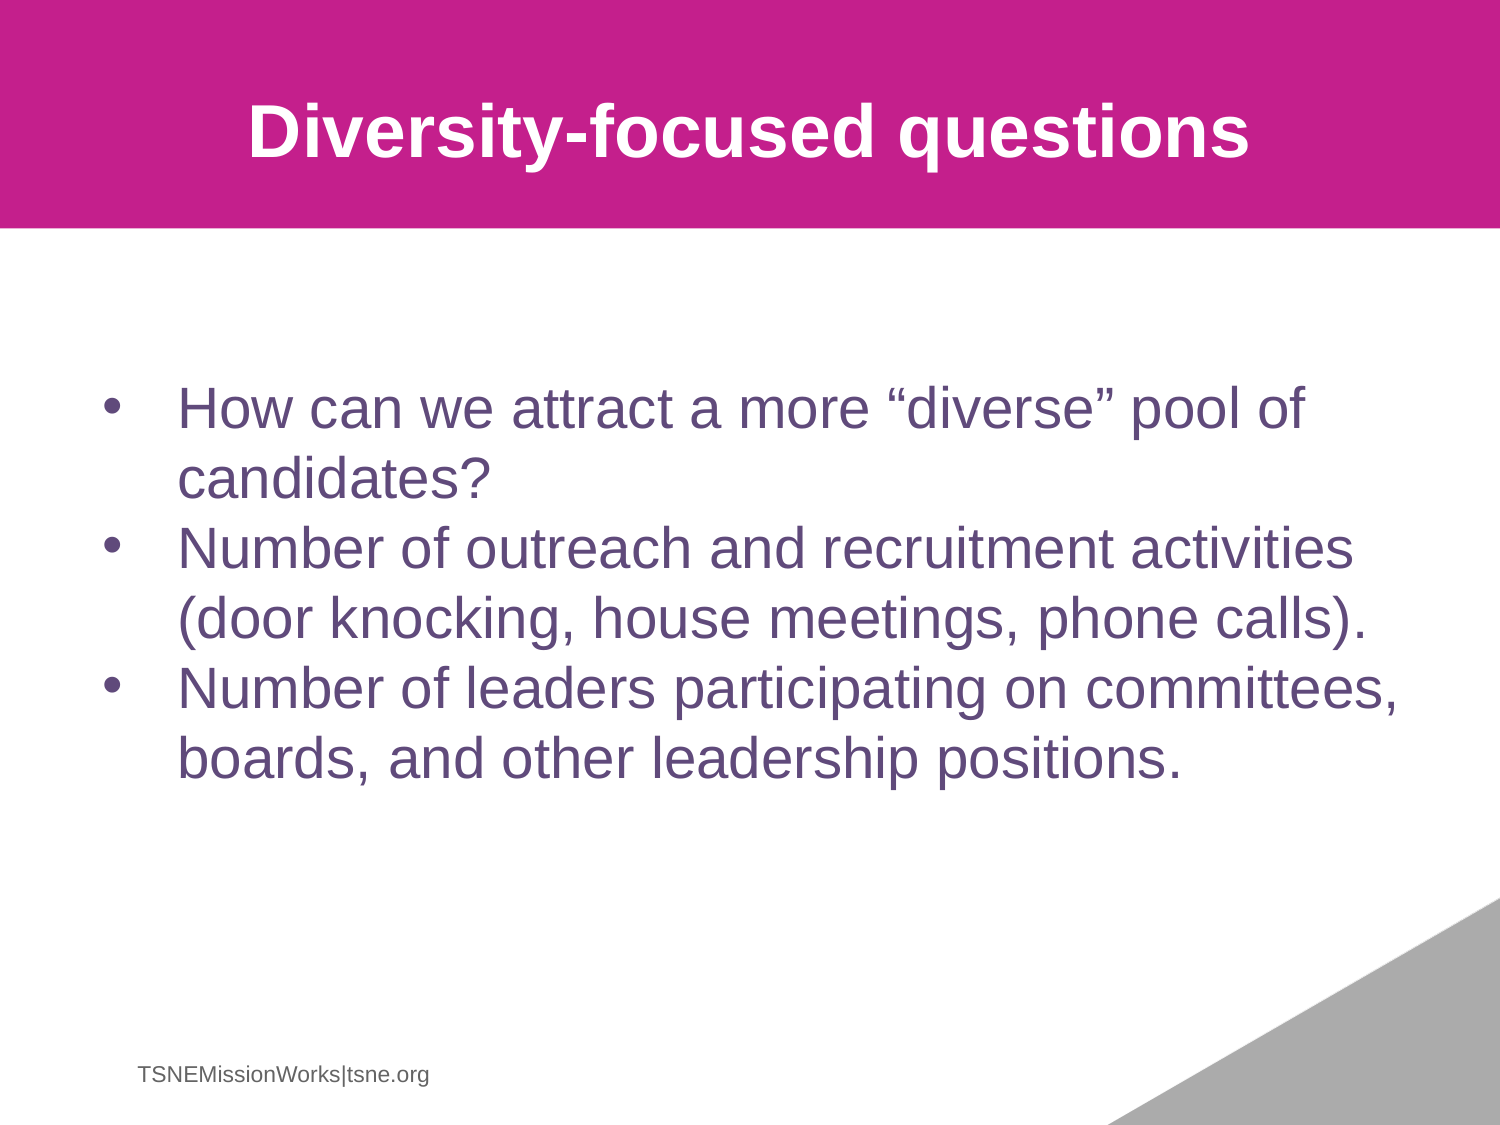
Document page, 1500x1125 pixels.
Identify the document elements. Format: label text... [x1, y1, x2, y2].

text_box How can we attract a more “diverse” pool of candidates? Number of outreach and recruitment activities (door knocking, house meetings, phone calls). Number of leaders participating on committees, boards, and other leadership positions. [87, 362, 1438, 997]
picture [0, 229, 1500, 1125]
text_box Diversity-focused questions [0, 74, 1500, 180]
